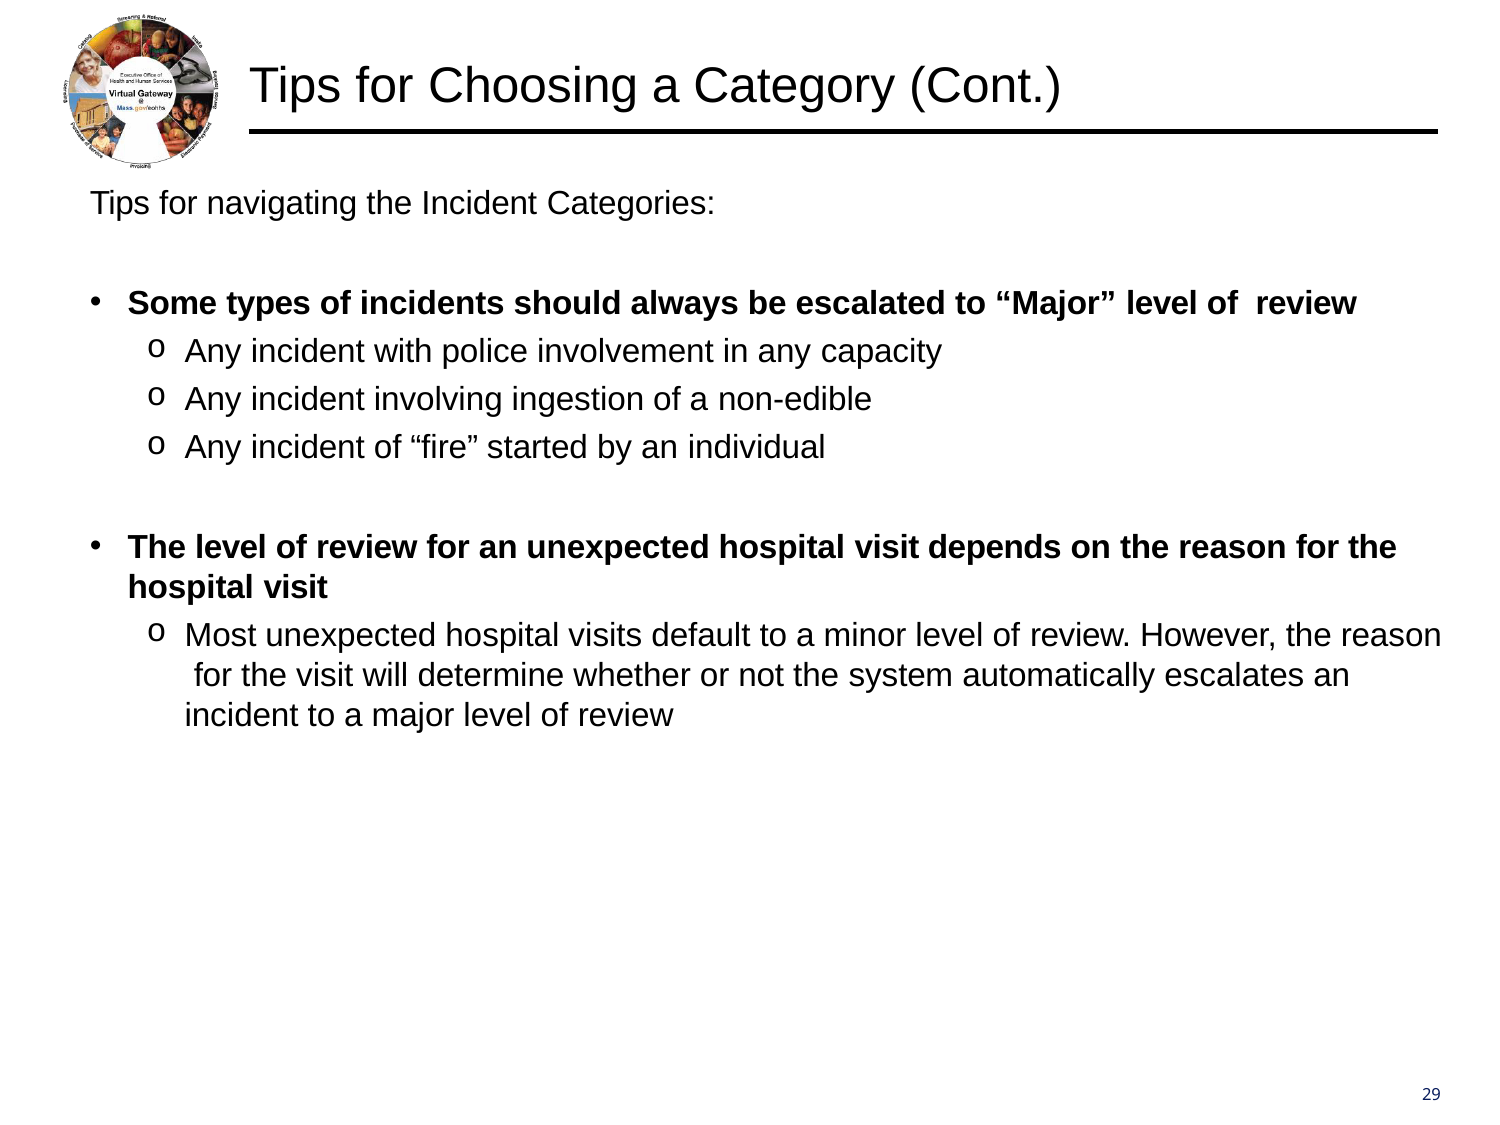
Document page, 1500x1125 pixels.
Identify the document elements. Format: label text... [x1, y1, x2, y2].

slide_number 29 [1417, 1087, 1444, 1125]
picture [59, 13, 223, 169]
title Tips for Choosing a Category (Cont.) [246, 52, 1067, 180]
text_box Tips for navigating the Incident Categories: Some types of incidents should always be escalated to “Major” level of review Any incident with police involvement in any capacity Any incident involving ingestion of a non-edible Any incident of “fire” started by an individual The level of review for an unexpected hospital visit depends on the reason for the hospital visit Most unexpected hospital visits default to a minor level of review. However, the reason for the visit will determine whether or not the system automatically escalates an incident to a major level of review [87, 180, 1452, 733]
